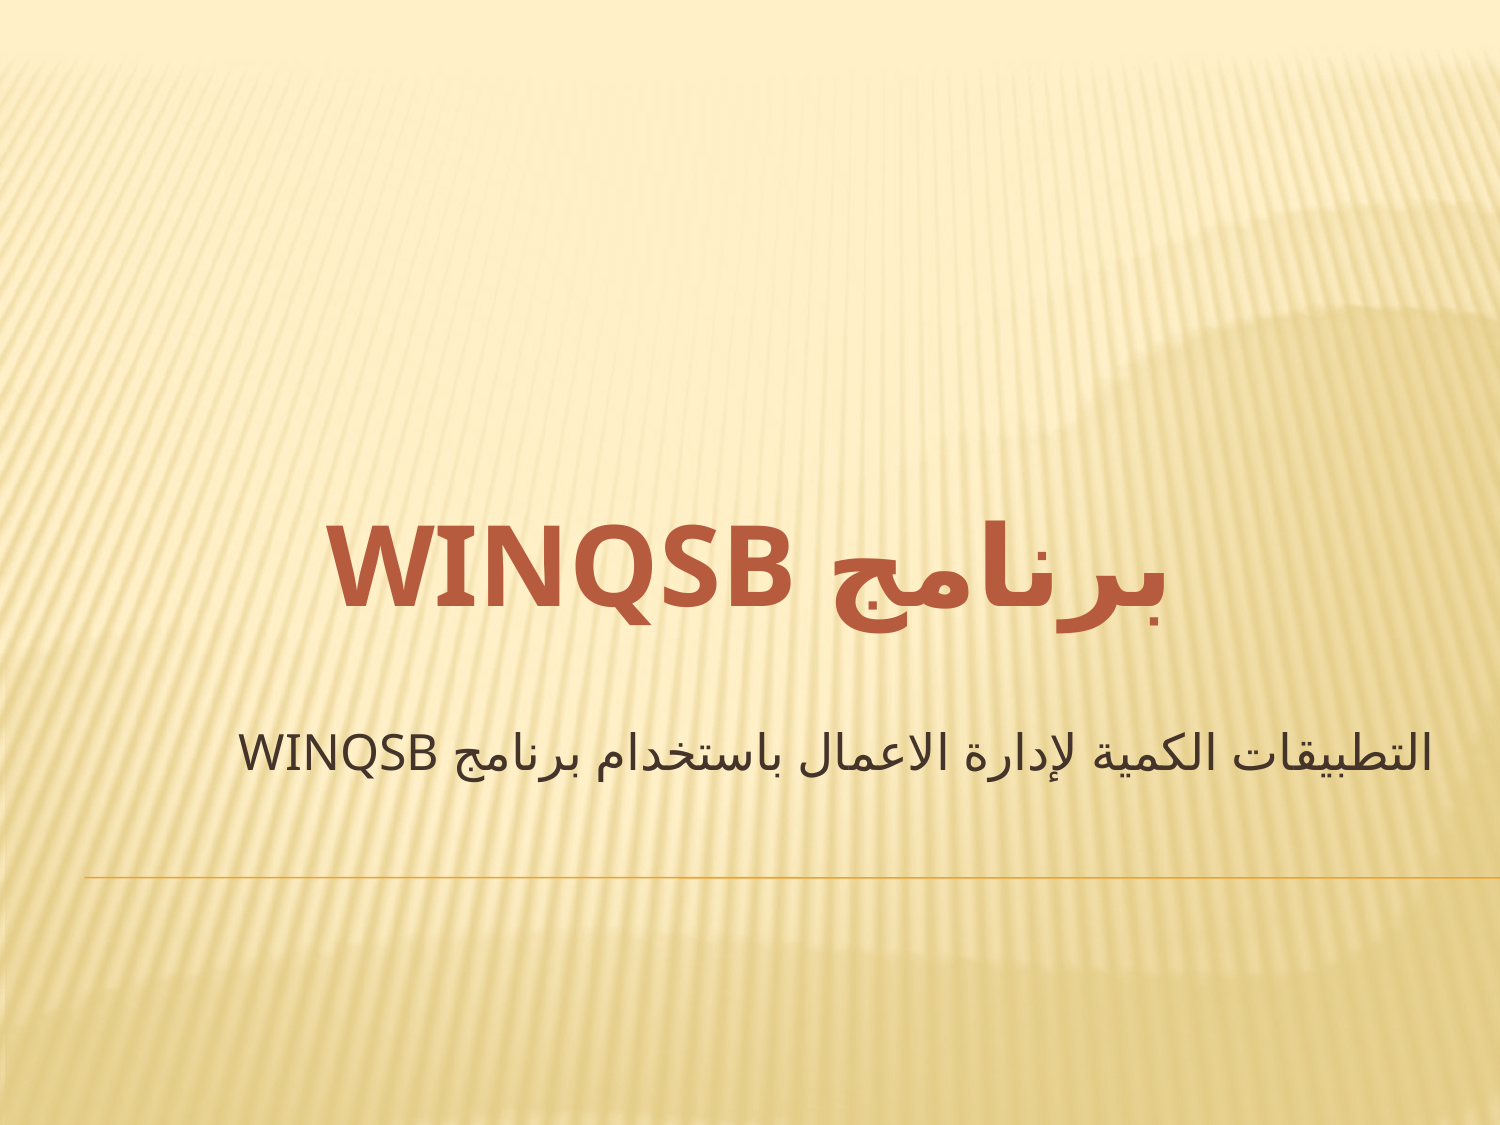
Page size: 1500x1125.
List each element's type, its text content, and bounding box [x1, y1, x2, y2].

text_box برنامج WINQSB [311, 486, 1189, 637]
subtitle التطبيقات الكمية لإدارة الاعمال باستخدام برنامج WINQSB [62, 637, 1450, 788]
